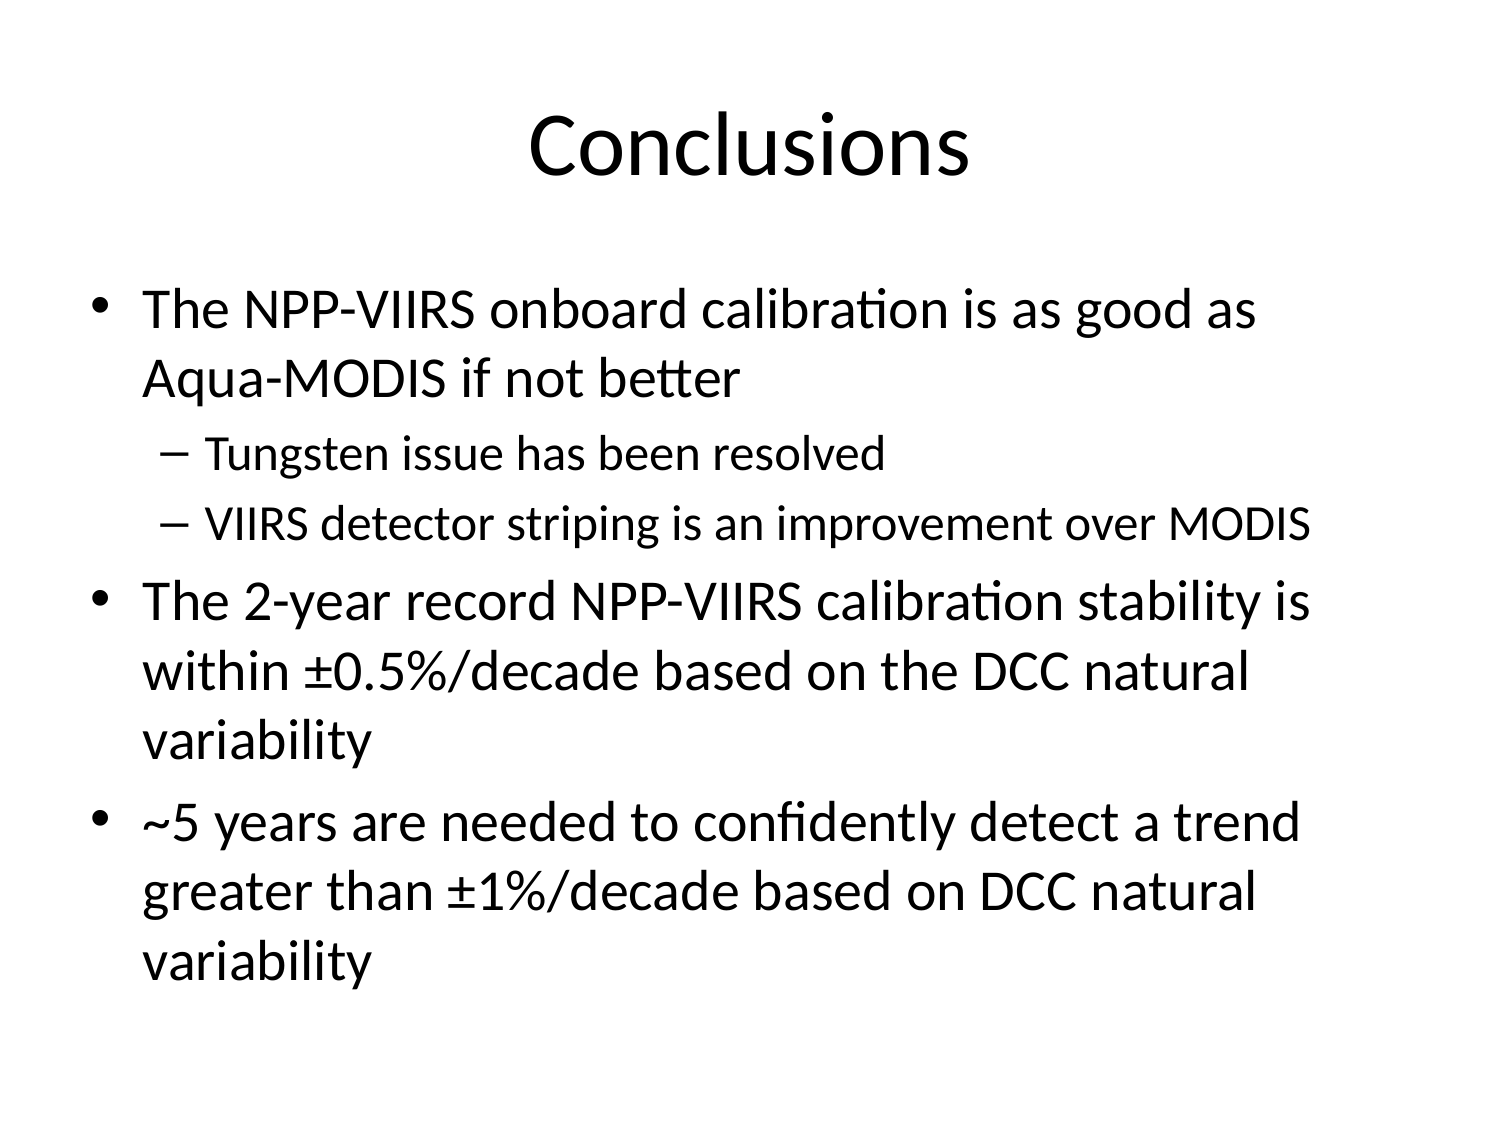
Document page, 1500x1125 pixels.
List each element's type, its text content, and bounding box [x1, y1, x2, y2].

list The NPP-VIIRS onboard calibration is as good as Aqua-MODIS if not better Tungsten issue has been resolved VIIRS detector striping is an improvement over MODIS The 2-year record NPP-VIIRS calibration stability is within ±0.5%/decade based on the DCC natural variability ~5 years are needed to confidently detect a trend greater than ±1%/decade based on DCC natural variability [75, 262, 1425, 1005]
title Conclusions [75, 45, 1425, 233]
